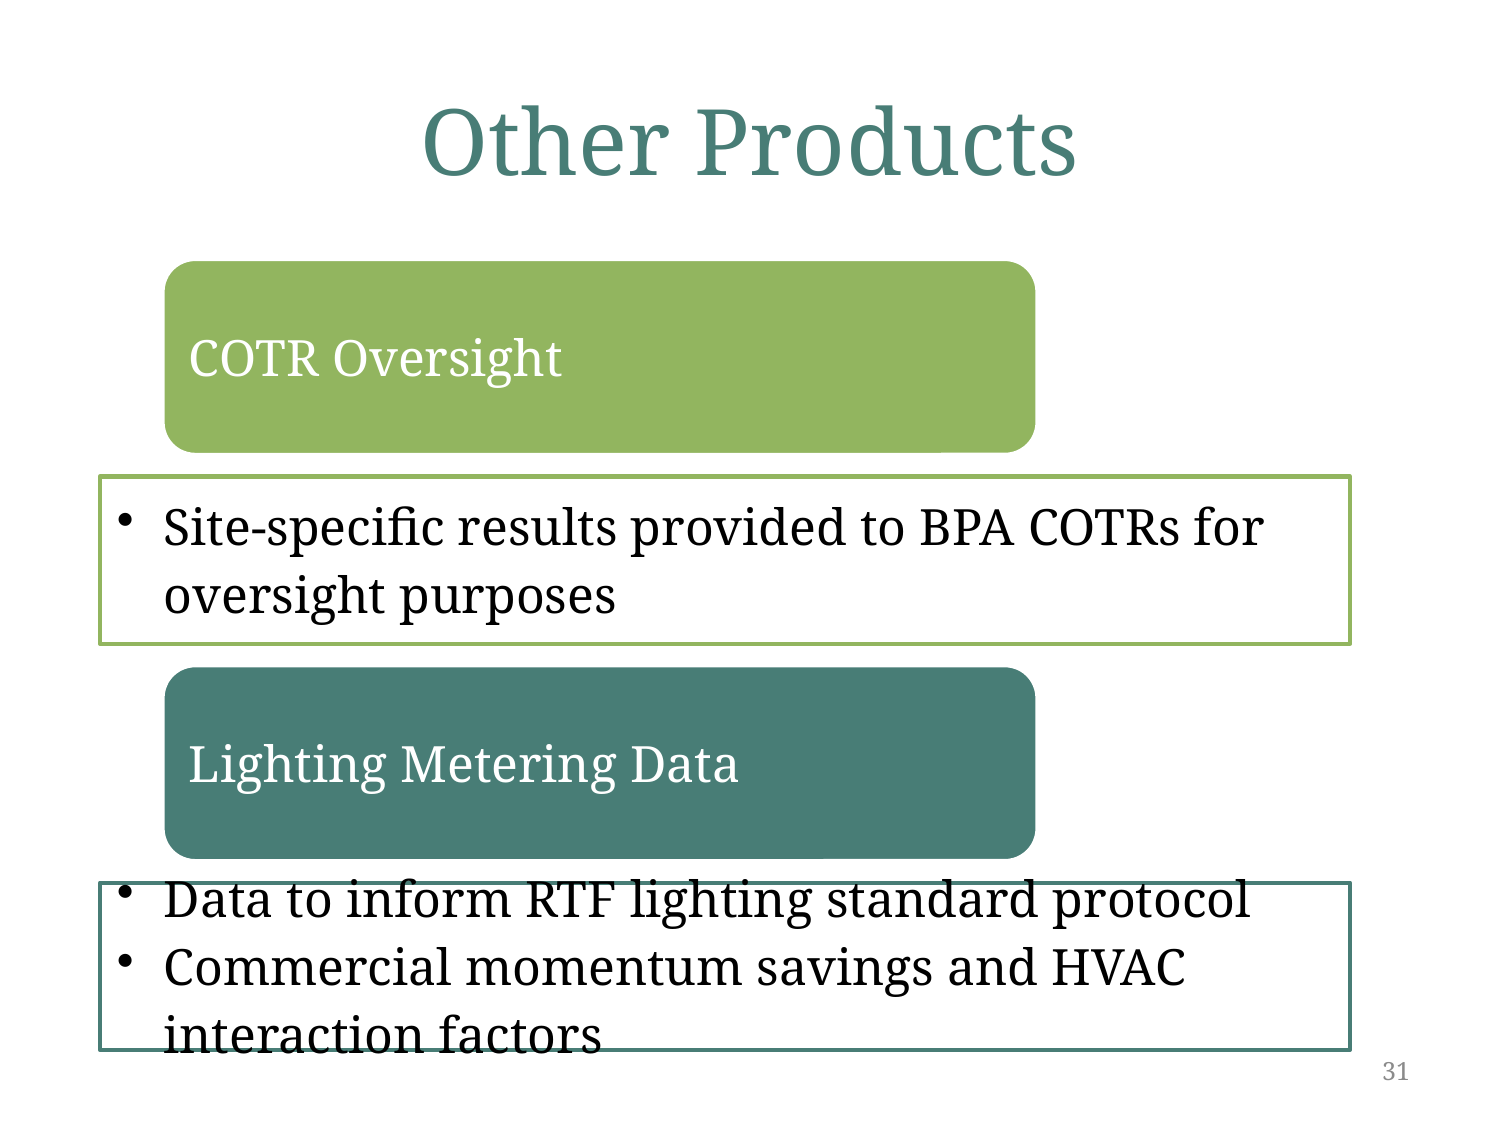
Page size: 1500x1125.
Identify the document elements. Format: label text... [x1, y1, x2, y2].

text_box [99, 237, 1351, 1051]
title Other Products [75, 45, 1425, 233]
slide_number 31 [512, 1042, 1425, 1103]
